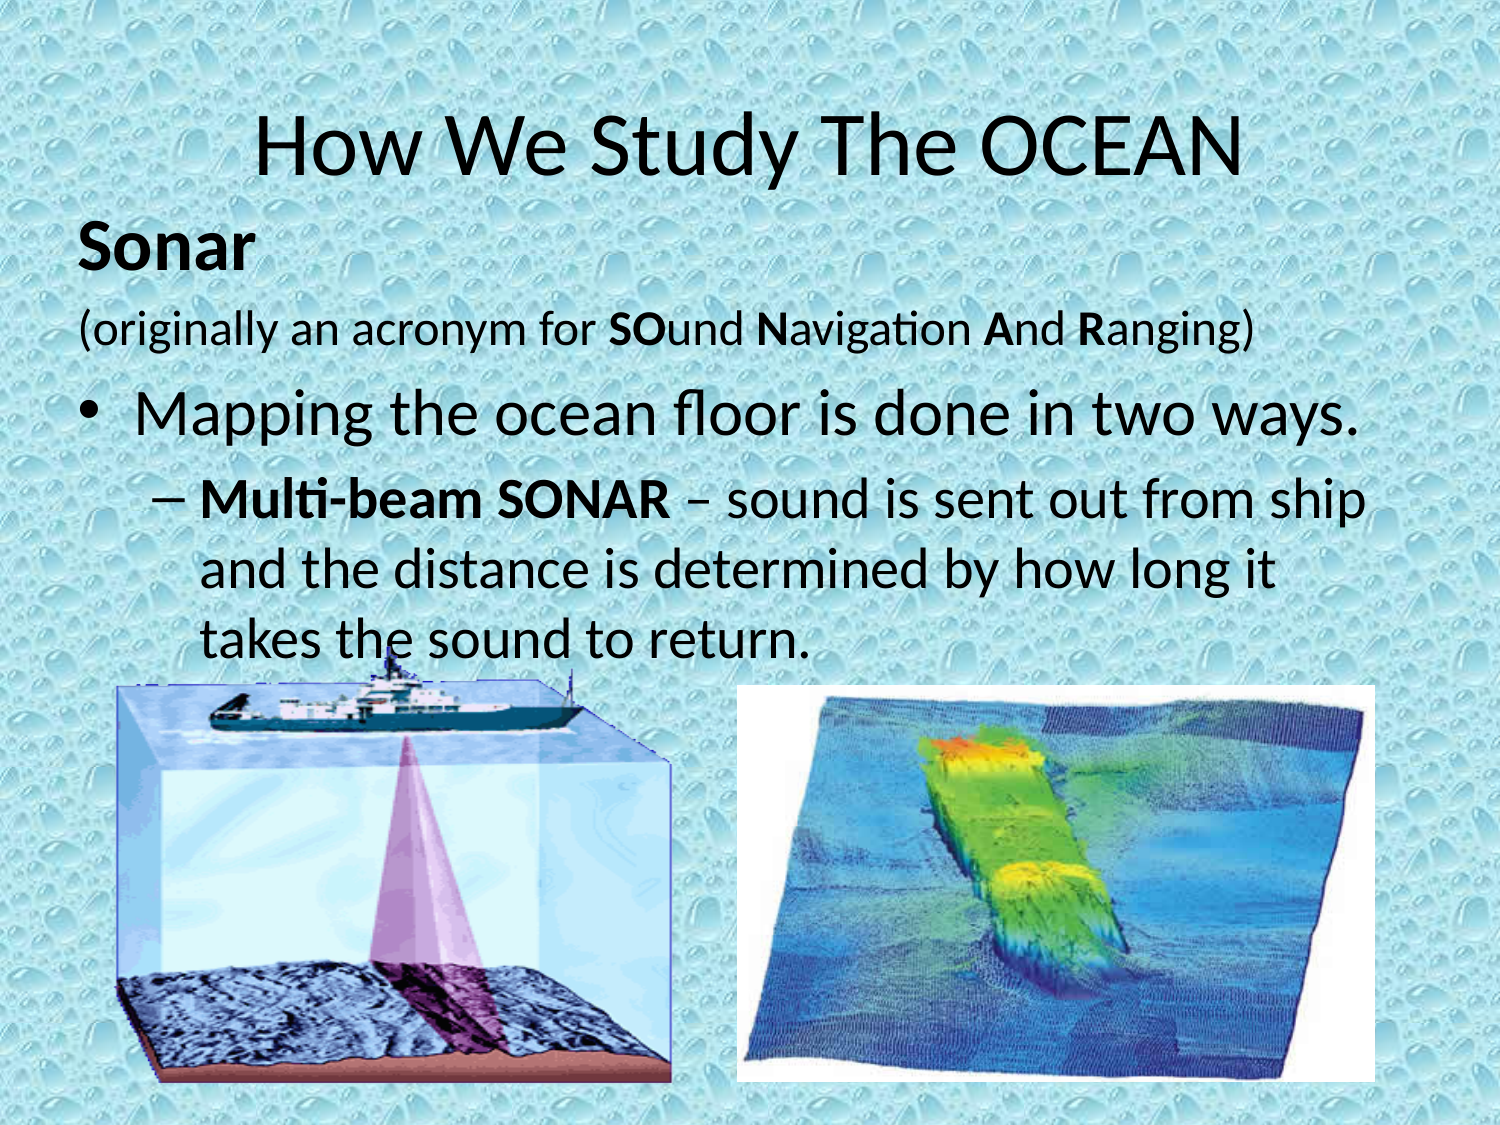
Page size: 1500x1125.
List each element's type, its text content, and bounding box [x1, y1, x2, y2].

list Sonar (originally an acronym for SOund Navigation And Ranging) Mapping the ocean floor is done in two ways. Multi-beam SONAR – sound is sent out from ship and the distance is determined by how long it takes the sound to return. [62, 187, 1413, 930]
picture [0, 0, 1500, 1125]
title How We Study The OCEAN [75, 45, 1425, 233]
